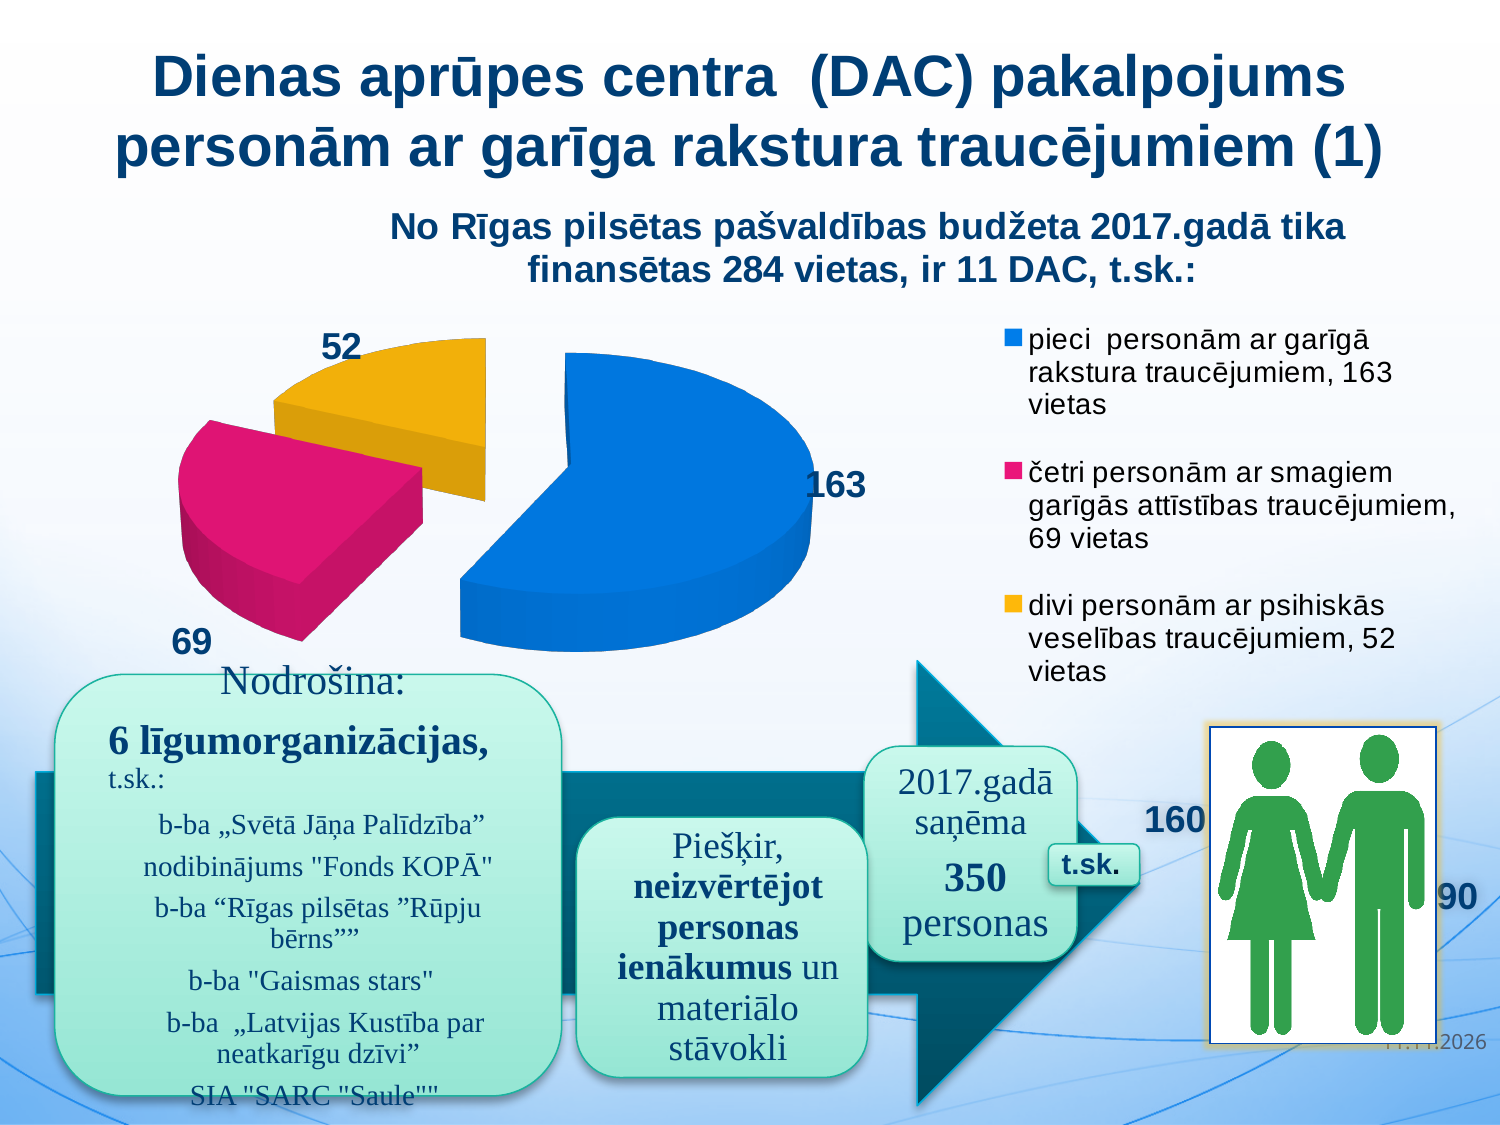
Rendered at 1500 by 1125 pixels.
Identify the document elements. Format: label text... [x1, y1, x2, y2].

chart [52, 184, 1471, 726]
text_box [29, 660, 1140, 1107]
text_box 160 [1146, 787, 1201, 854]
picture [1210, 727, 1436, 1044]
title Dienas aprūpes centra (DAC) pakalpojums personām ar garīga rakstura traucējumiem (1) [75, 30, 1425, 184]
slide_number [1146, 1012, 1500, 1073]
text_box 190 [1445, 864, 1500, 948]
